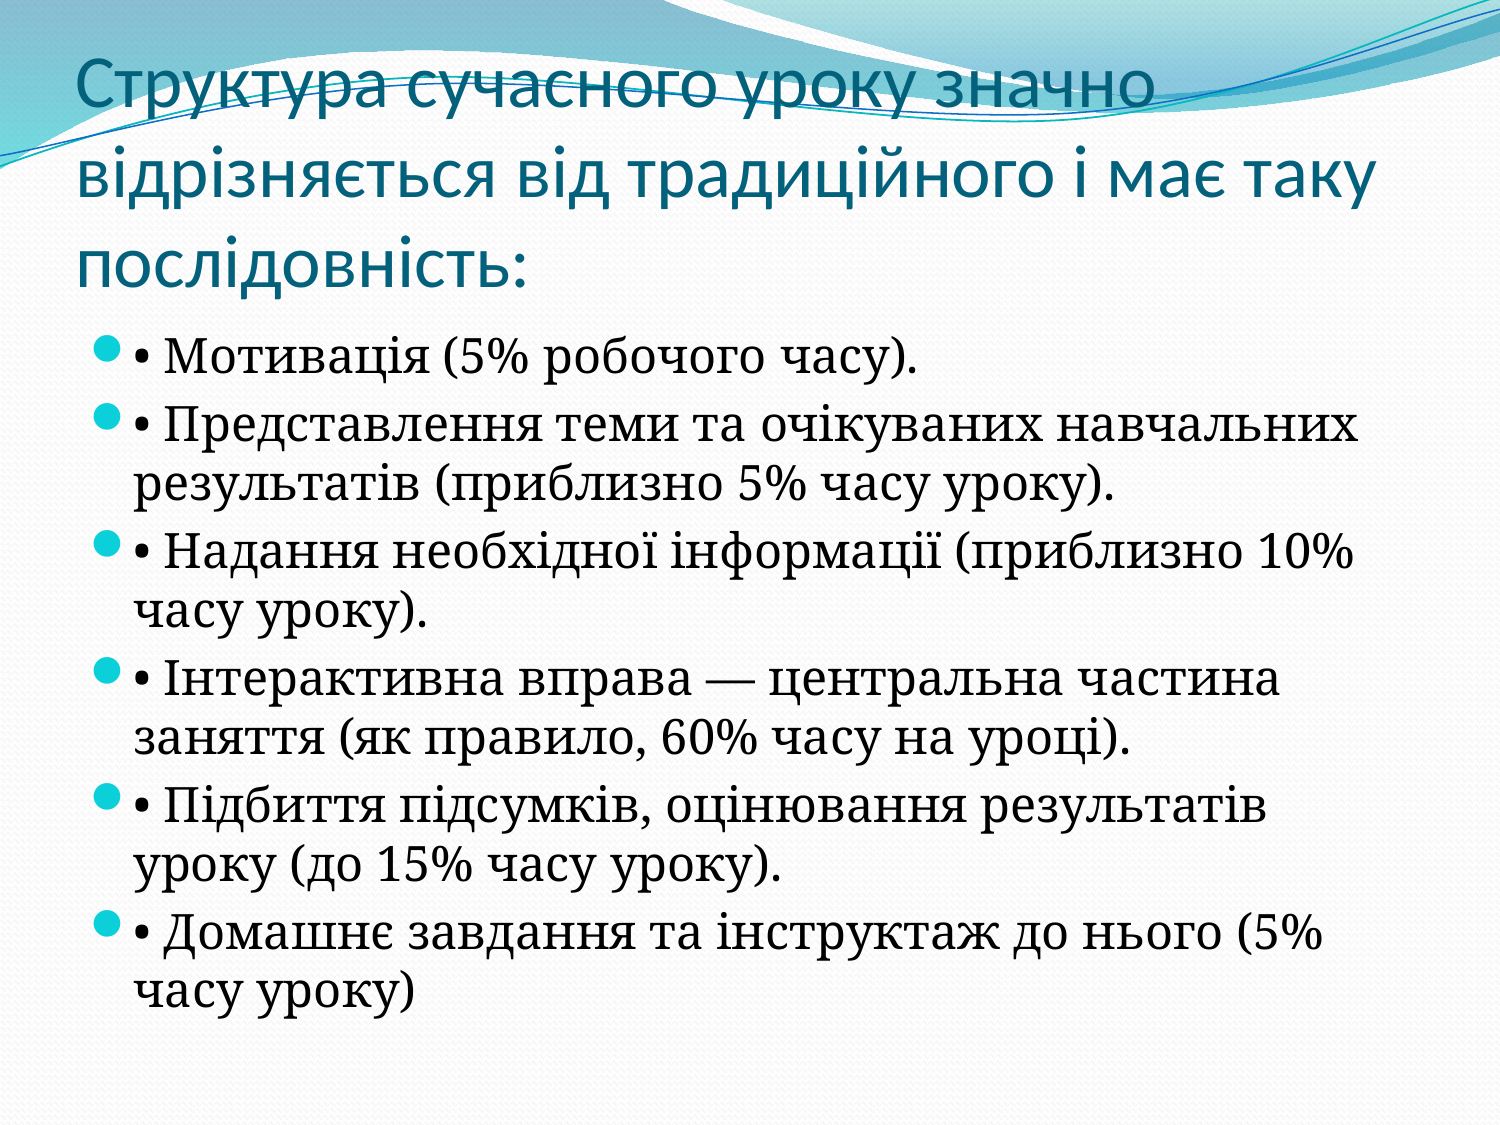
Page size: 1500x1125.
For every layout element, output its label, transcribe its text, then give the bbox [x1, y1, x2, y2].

list • Мотивація (5% робочого часу). • Представлення теми та очікуваних навчальних результатів (приблизно 5% часу уроку). • Надання необхідної інформації (приблизно 10% часу уроку). • Інтерактивна вправа — центральна частина заняття (як правило, 60% часу на уроці). • Підбиття підсумків, оцінювання результатів уроку (до 15% часу уроку). • Домашнє завдання та інструктаж до нього (5% часу уроку) [75, 317, 1425, 1038]
title Структура сучасного уроку значно відрізняється від традиційного і має таку послідовність: [75, 115, 1425, 303]
